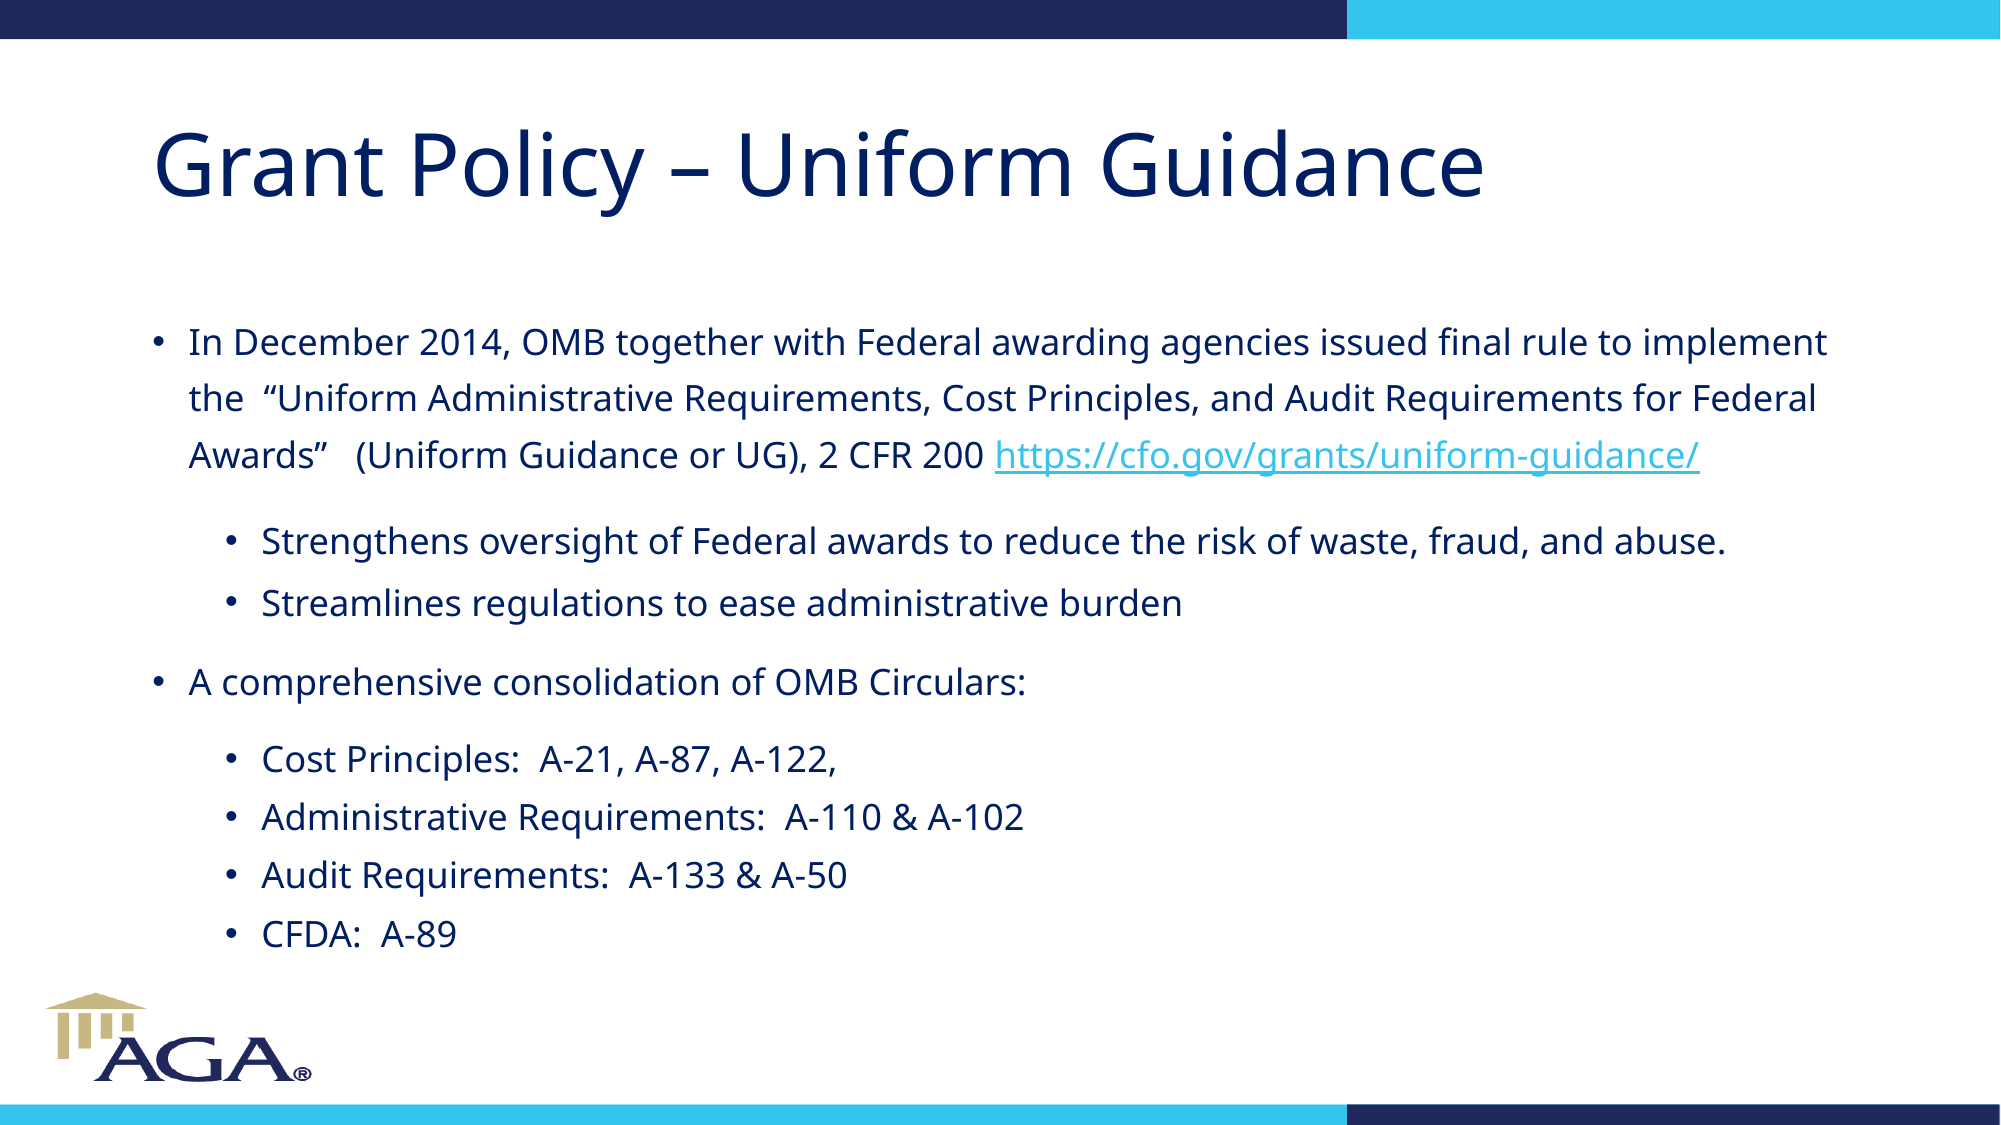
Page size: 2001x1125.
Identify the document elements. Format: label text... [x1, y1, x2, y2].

list In December 2014, OMB together with Federal awarding agencies issued final rule to implement the “Uniform Administrative Requirements, Cost Principles, and Audit Requirements for Federal Awards” (Uniform Guidance or UG), 2 CFR 200 https://cfo.gov/grants/uniform-guidance/ Strengthens oversight of Federal awards to reduce the risk of waste, fraud, and abuse. Streamlines regulations to ease administrative burden A comprehensive consolidation of OMB Circulars: Cost Principles: A-21, A-87, A-122, Administrative Requirements: A-110 & A-102 Audit Requirements: A-133 & A-50 CFDA: A-89 [137, 299, 1863, 1014]
picture [0, 0, 2001, 1125]
title Grant Policy – Uniform Guidance [137, 59, 1863, 278]
